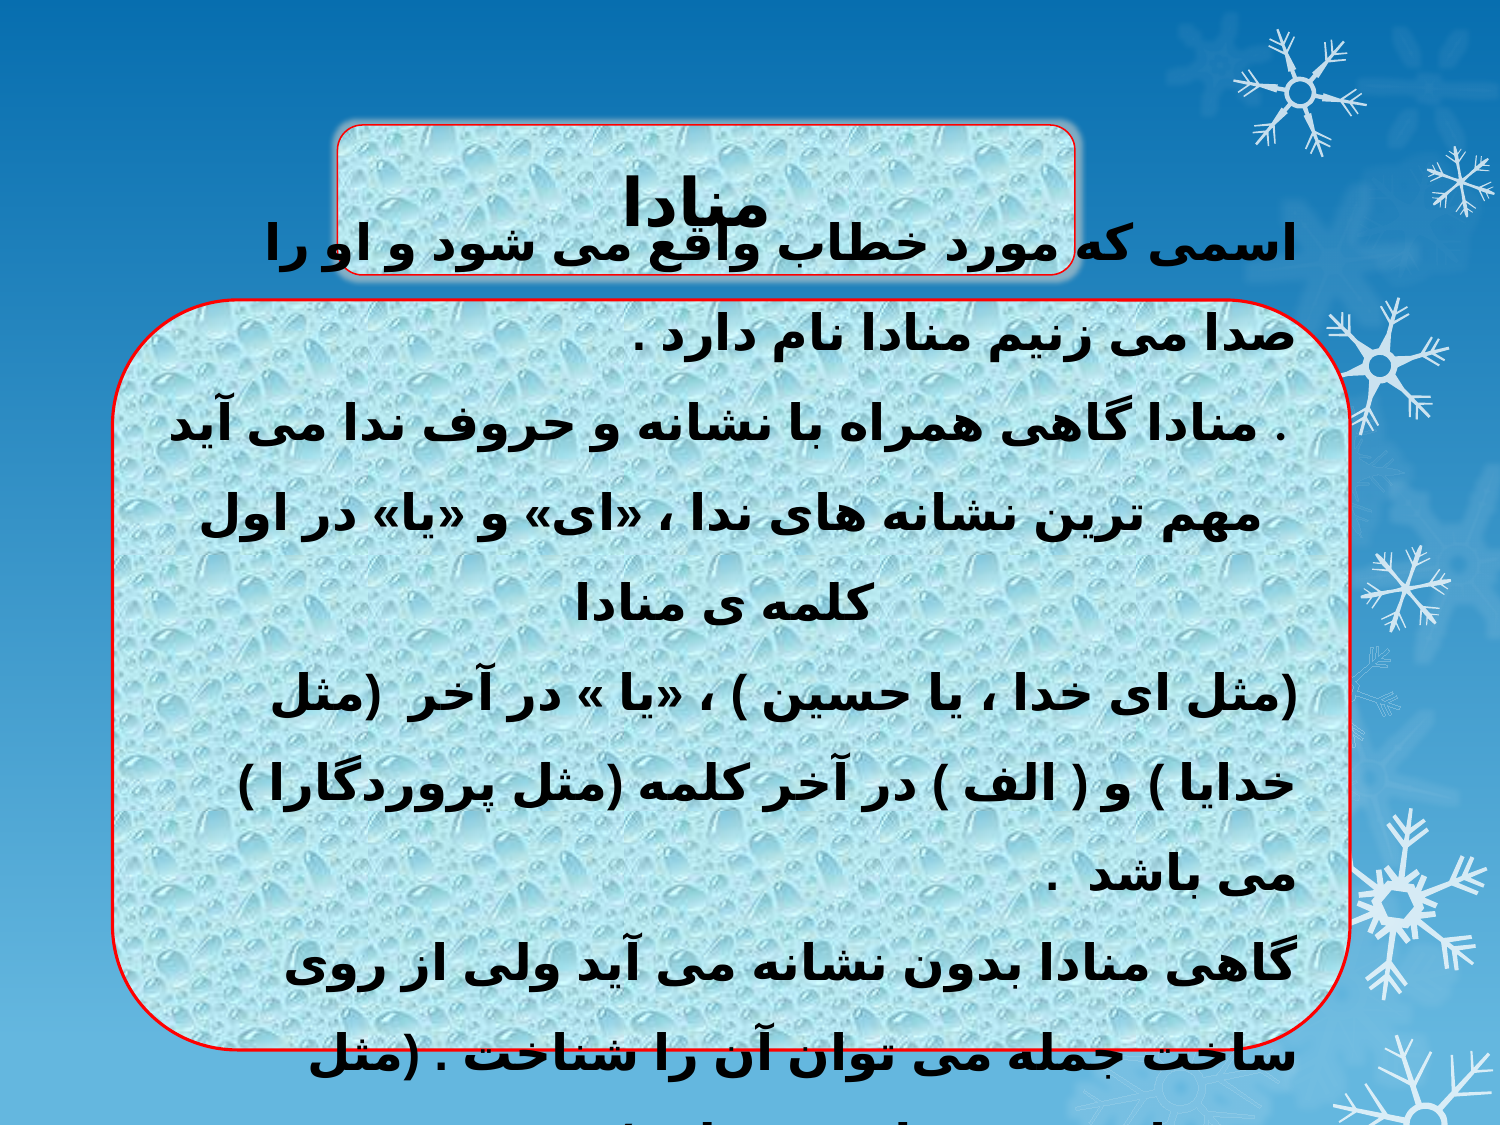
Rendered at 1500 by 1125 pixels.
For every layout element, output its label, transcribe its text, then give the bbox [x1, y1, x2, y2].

text_box اسمی که مورد خطاب واقع می شود و او را صدا می زنیم منادا نام دارد . منادا گاهی همراه با نشانه و حروف ندا می آید . مهم ترین نشانه های ندا ، «ای» و «یا» در اول کلمه ی منادا (مثل ای خدا ، یا حسین ) ، «یا » در آخر (مثل خدایا ) و ( الف ) در آخر کلمه (مثل پروردگارا ) می باشد . گاهی منادا بدون نشانه می آید ولی از روی ساخت جمله می توان آن را شناخت . (مثل شبروان مست ولای تو علی ) [110, 298, 1352, 1052]
text_box منادا [337, 124, 1075, 275]
